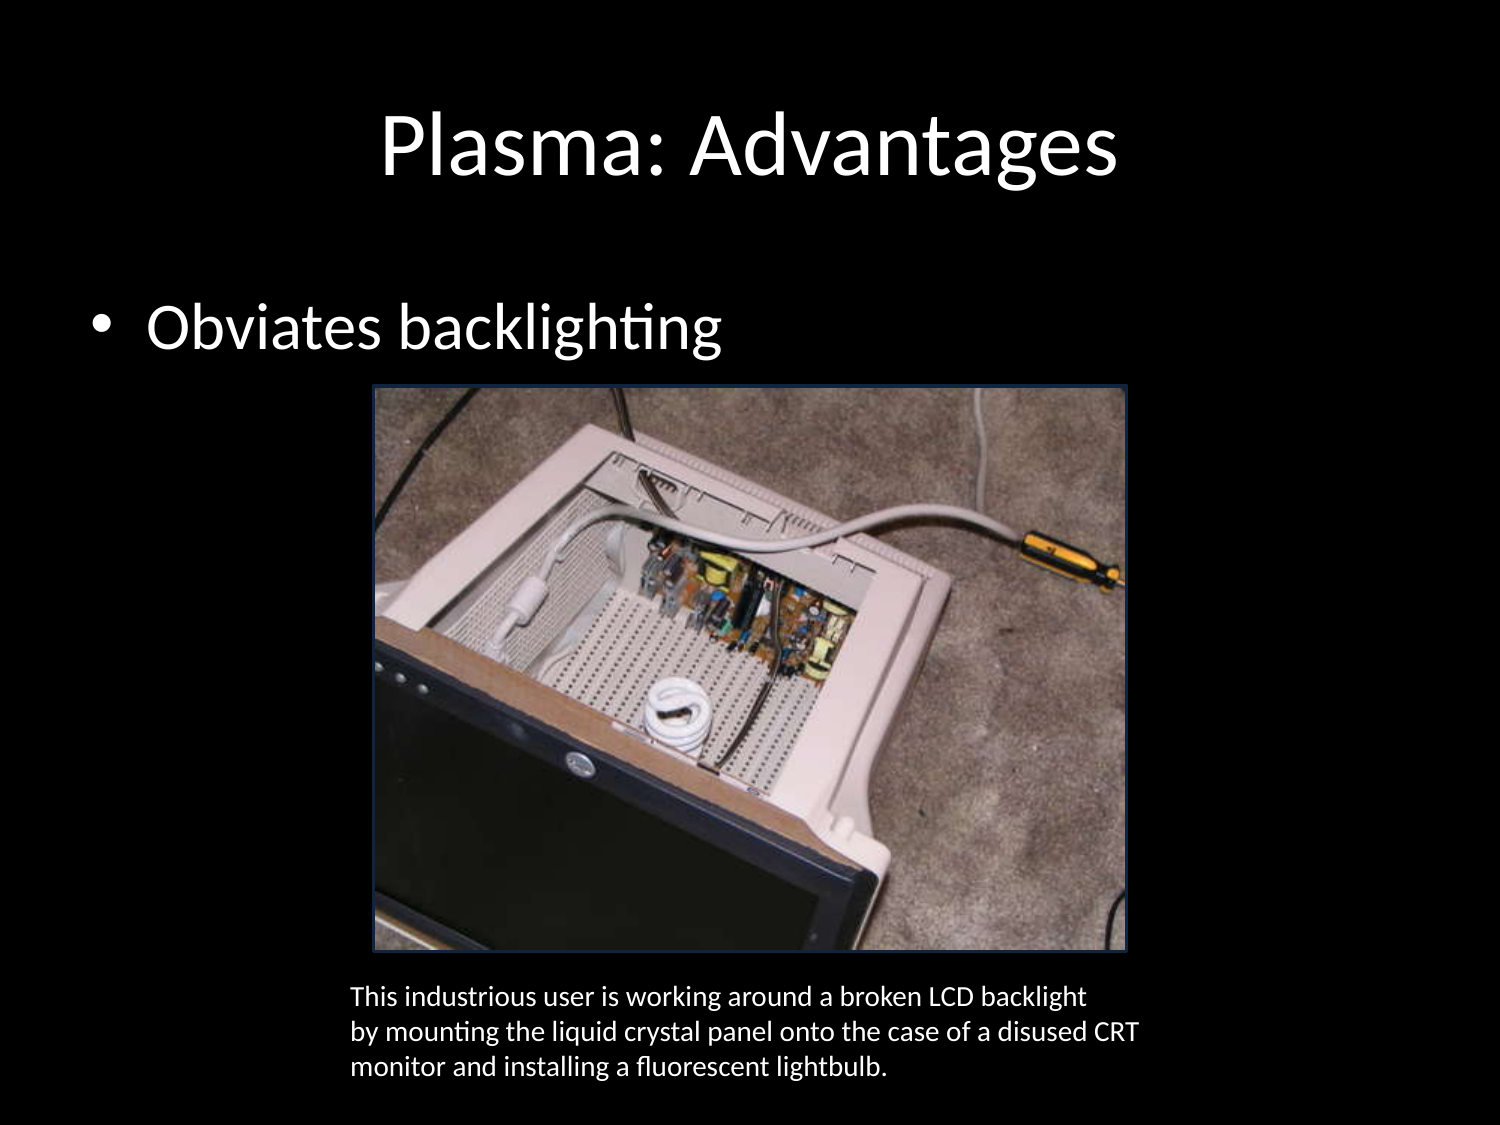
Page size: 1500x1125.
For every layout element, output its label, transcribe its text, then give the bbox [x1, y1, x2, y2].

picture [374, 387, 1126, 951]
list Obviates backlighting [75, 275, 1425, 1018]
title Plasma: Advantages [75, 45, 1425, 233]
text_box This industrious user is working around a broken LCD backlight by mounting the liquid crystal panel onto the case of a disused CRT monitor and installing a fluorescent lightbulb. [335, 969, 1155, 1090]
